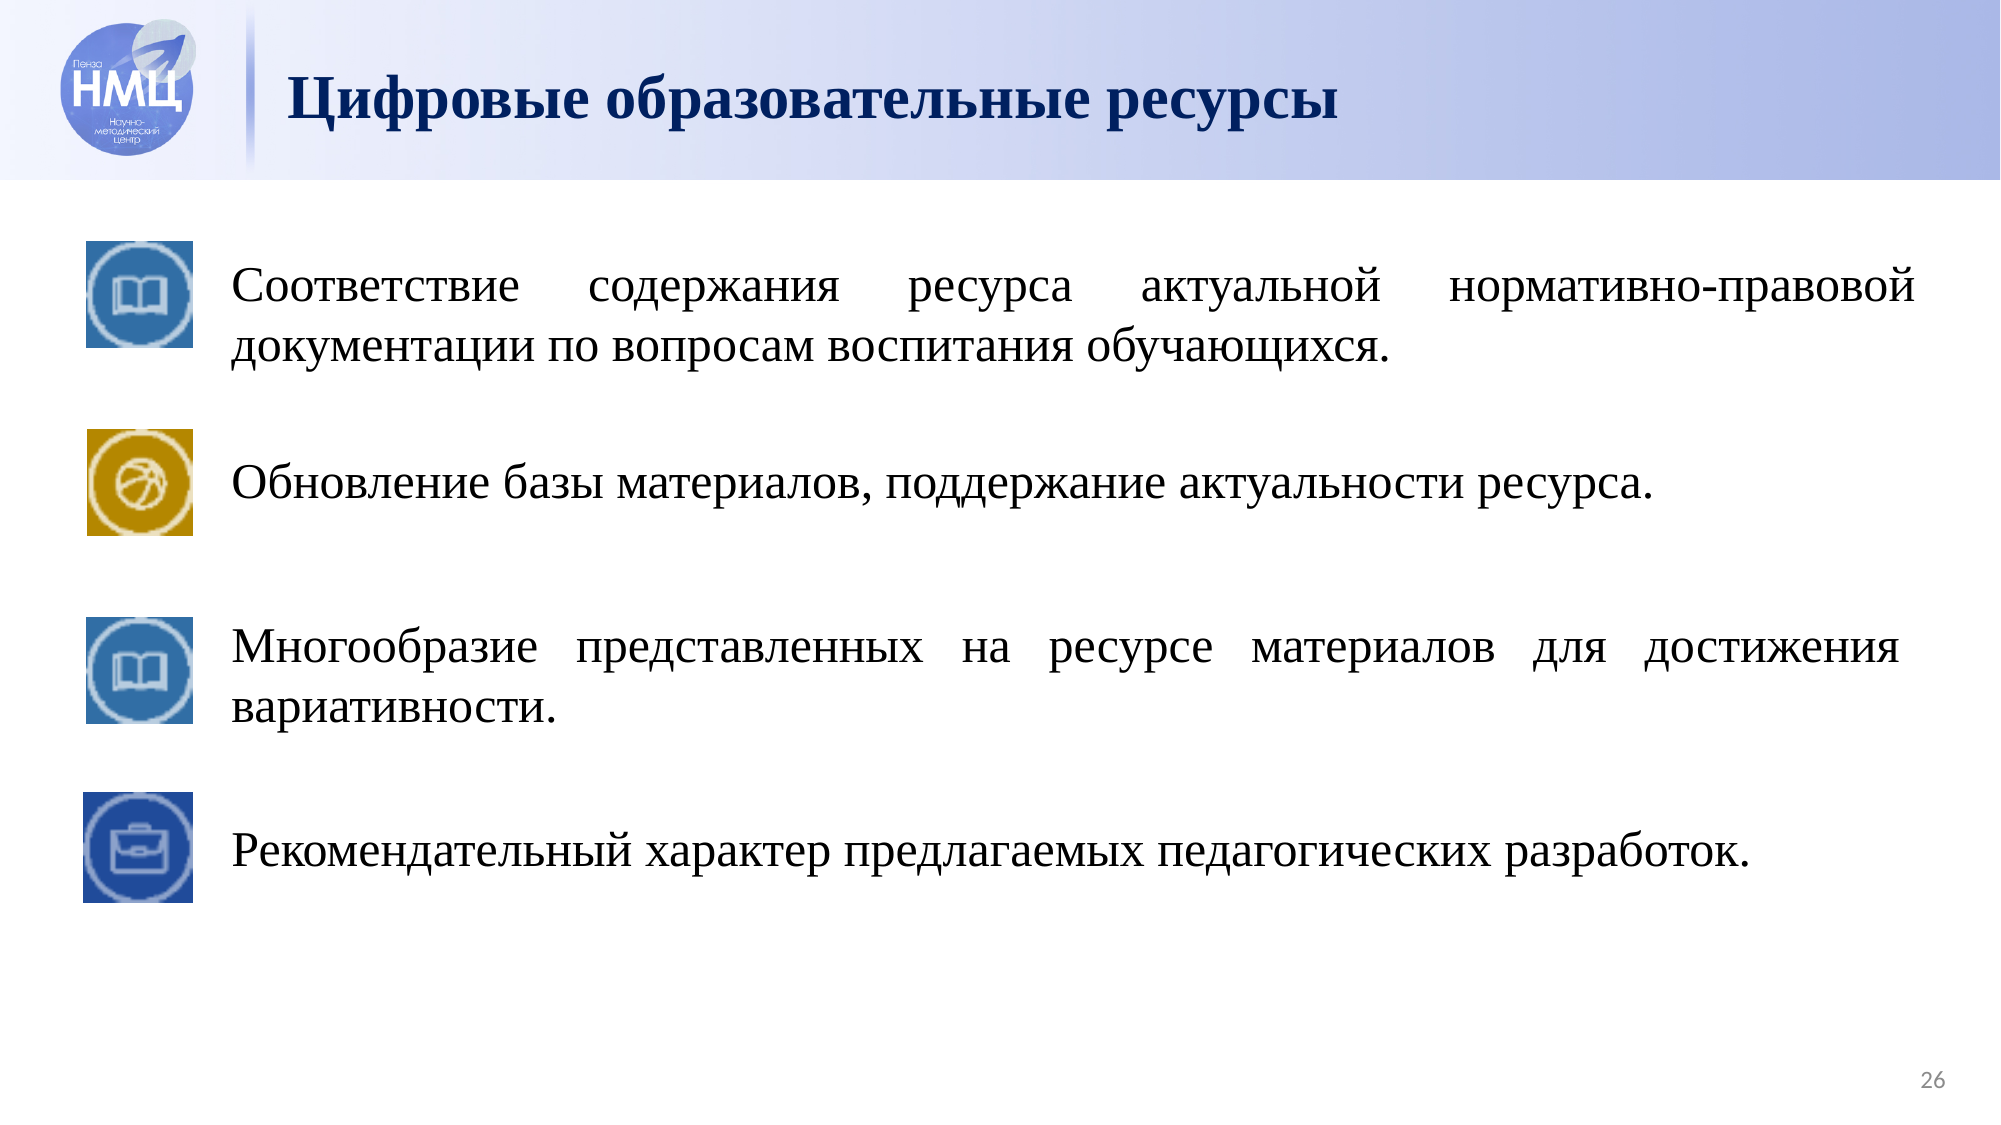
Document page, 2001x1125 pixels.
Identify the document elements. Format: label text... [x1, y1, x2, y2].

picture [0, 0, 2001, 1125]
text_box Рекомендательный характер предлагаемых педагогических разработок. [216, 809, 1916, 885]
text_box Обновление базы материалов, поддержание актуальности ресурса. [216, 440, 1931, 516]
slide_number 26 [1510, 1048, 1961, 1109]
text_box Соответствие содержания ресурса актуальной нормативно-правовой документации по вопросам воспитания обучающихся. [216, 243, 1931, 379]
text_box Многообразие представленных на ресурсе материалов для достижения вариативности. [216, 605, 1916, 741]
title Цифровые образовательные ресурсы [272, 11, 1961, 186]
